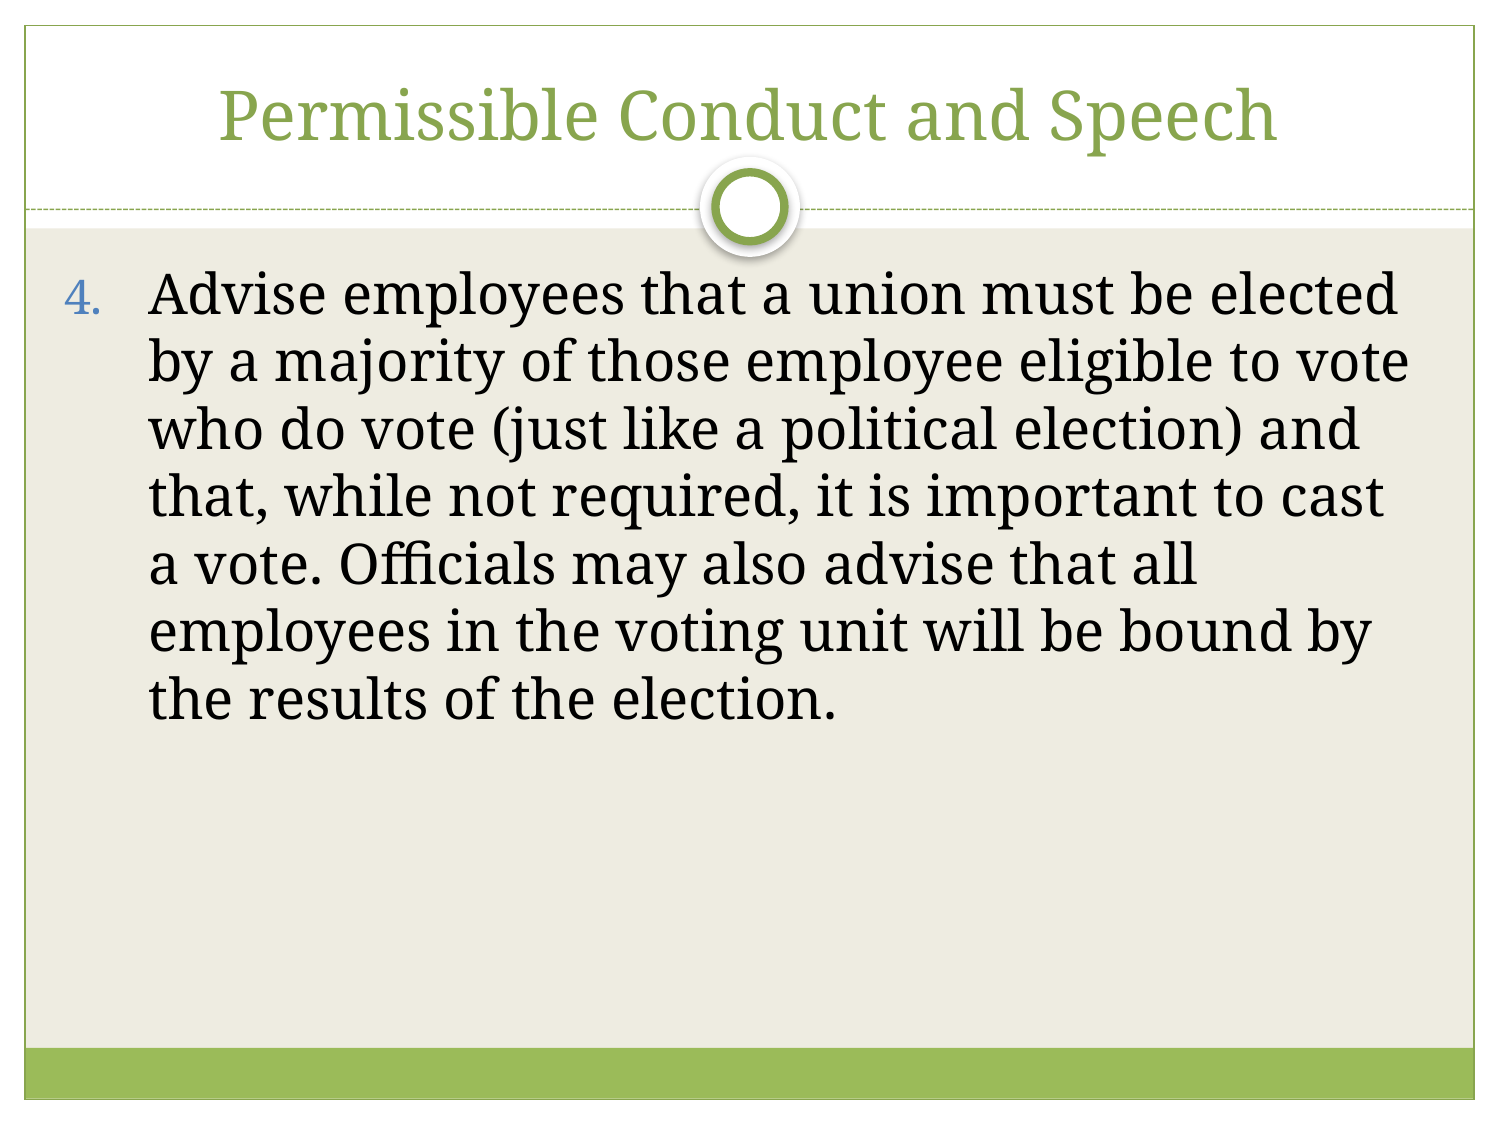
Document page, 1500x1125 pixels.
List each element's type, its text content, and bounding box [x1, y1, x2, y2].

title Permissible Conduct and Speech [49, 37, 1450, 162]
list Advise employees that a union must be elected by a majority of those employee eligible to vote who do vote (just like a political election) and that, while not required, it is important to cast a vote. Officials may also advise that all employees in the voting unit will be bound by the results of the election. [49, 250, 1445, 1001]
